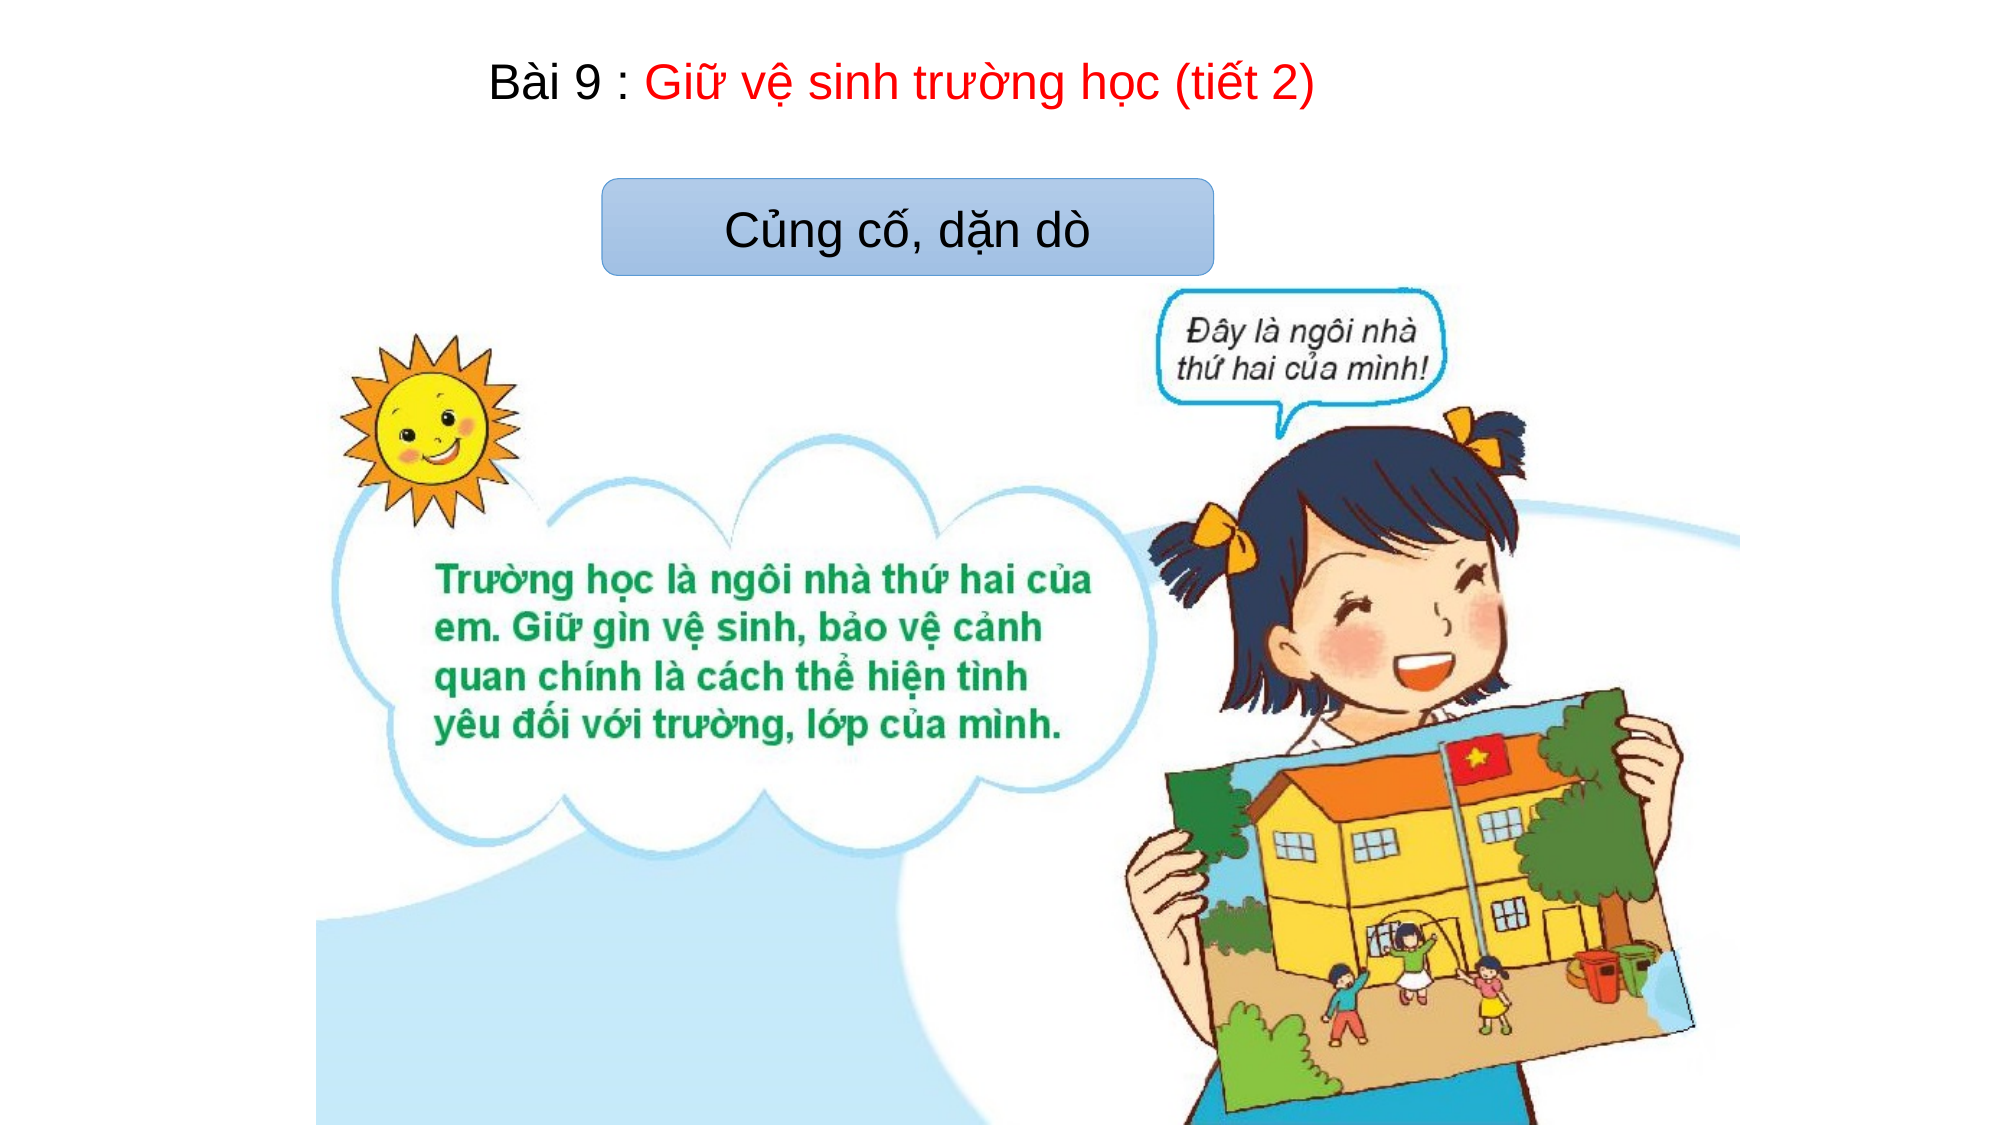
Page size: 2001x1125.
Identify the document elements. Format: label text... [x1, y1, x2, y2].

text_box Bài 9 : Giữ vệ sinh trường học (tiết 2) [473, 11, 1487, 148]
text_box Củng cố, dặn dò [601, 178, 1215, 276]
picture [315, 283, 1740, 1125]
